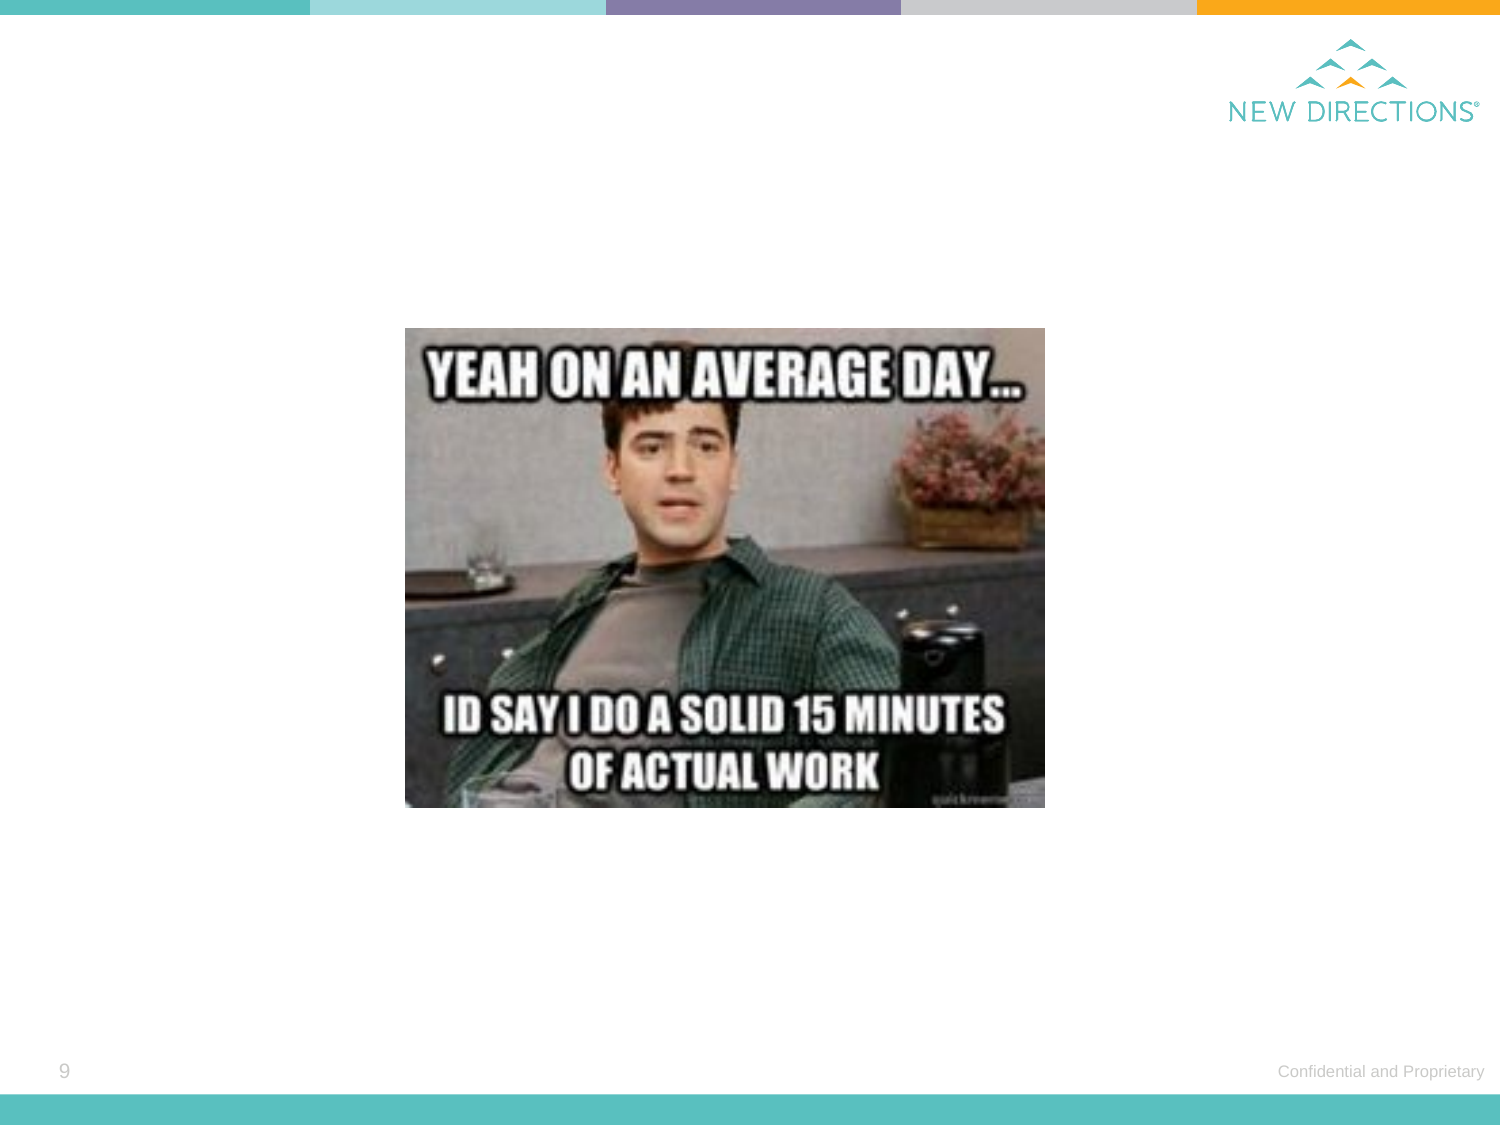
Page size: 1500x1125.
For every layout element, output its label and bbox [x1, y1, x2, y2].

list [405, 328, 1045, 808]
